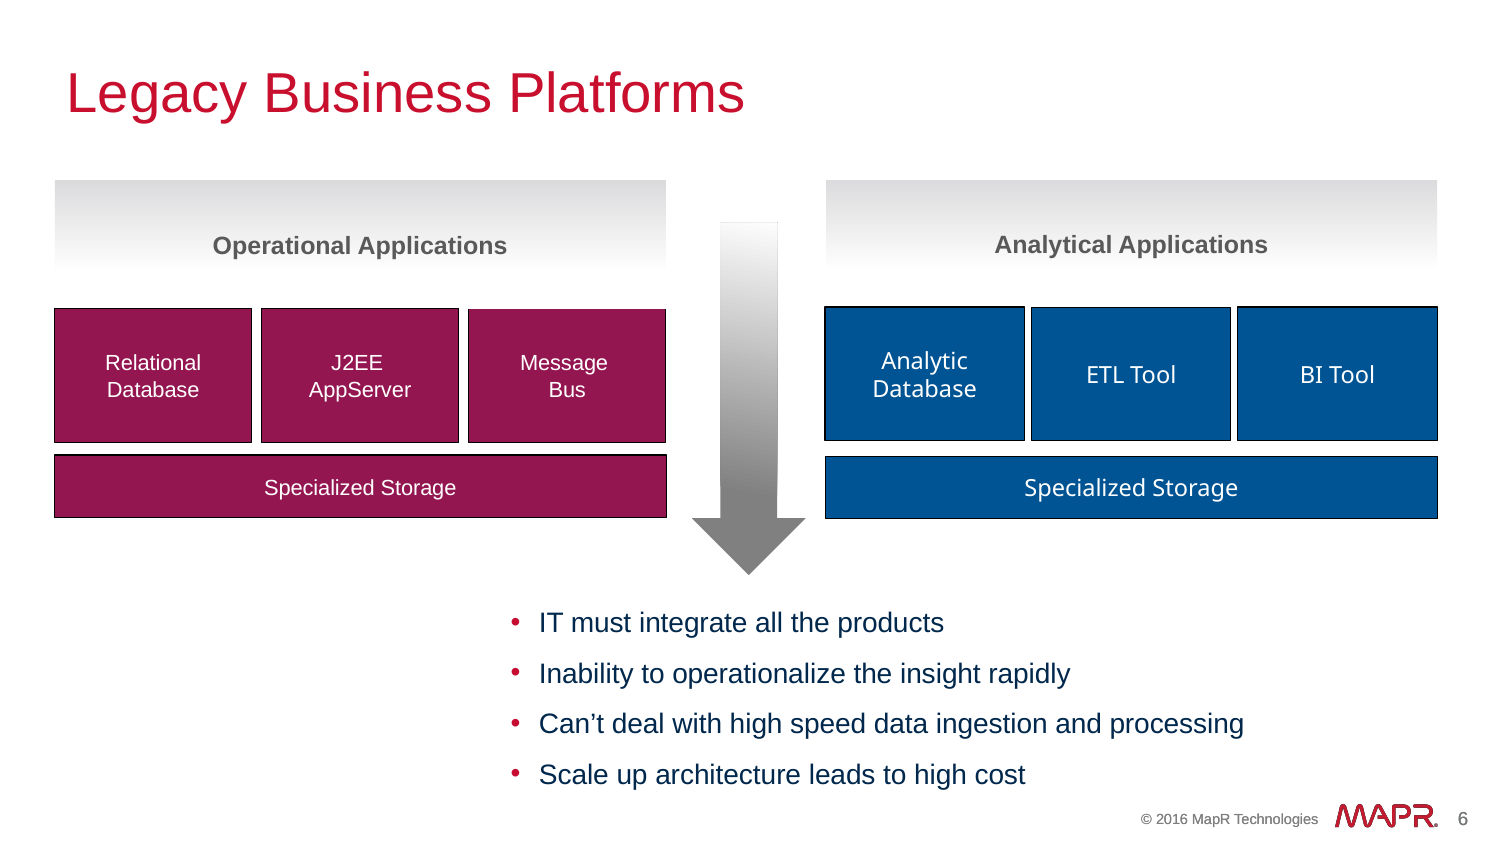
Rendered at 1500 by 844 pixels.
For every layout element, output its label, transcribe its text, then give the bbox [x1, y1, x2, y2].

text_box IT must integrate all the products Inability to operationalize the insight rapidly Can’t deal with high speed data ingestion and processing Scale up architecture leads to high cost [492, 588, 1294, 803]
title Legacy Business Platforms [51, 33, 1402, 147]
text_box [824, 179, 1438, 519]
picture [1335, 804, 1438, 831]
text_box [691, 222, 806, 576]
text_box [54, 179, 667, 518]
